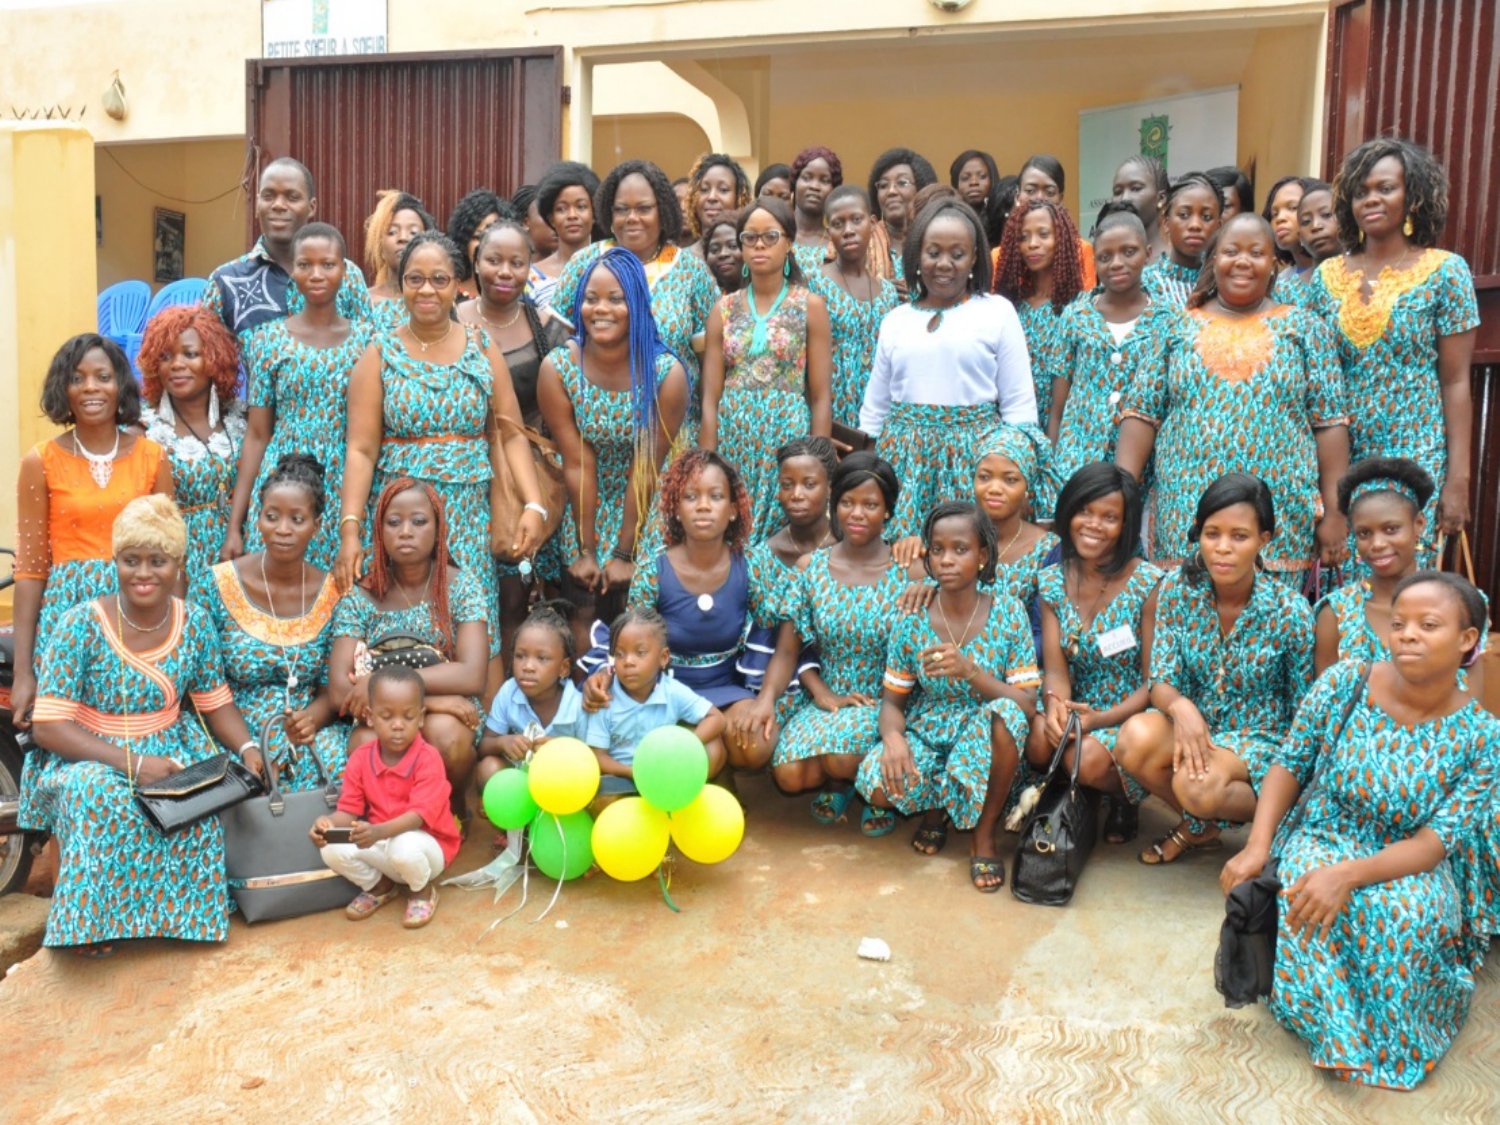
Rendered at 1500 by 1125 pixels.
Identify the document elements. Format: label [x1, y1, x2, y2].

list [0, 0, 1500, 1125]
